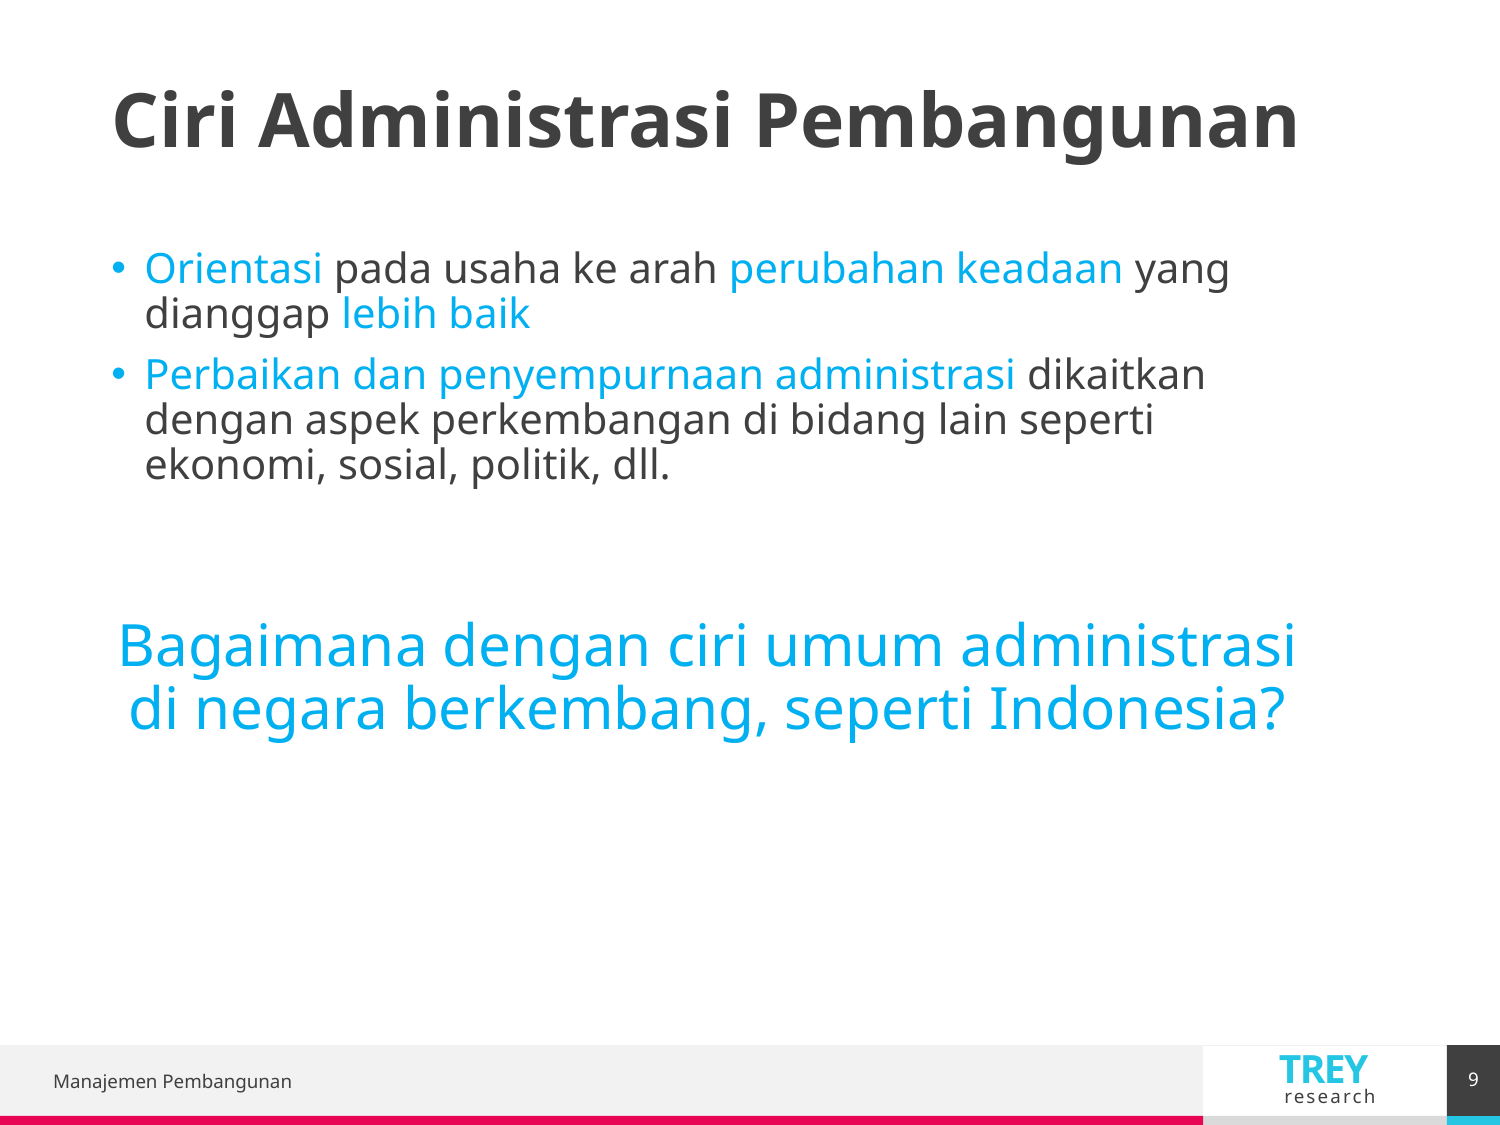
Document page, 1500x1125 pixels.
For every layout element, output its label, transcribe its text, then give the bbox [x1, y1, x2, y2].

text_box Ciri Administrasi Pembangunan Orientasi pada usaha ke arah perubahan keadaan yang dianggap lebih baik Perbaikan dan penyempurnaan administrasi dikaitkan dengan aspek perkembangan di bidang lain seperti ekonomi, sosial, politik, dll. Bagaimana dengan ciri umum administrasi di negara berkembang, seperti Indonesia? [96, 64, 1319, 1023]
slide_number 9 [1446, 1045, 1500, 1116]
footer Manajemen Pembangunan [53, 1056, 750, 1105]
